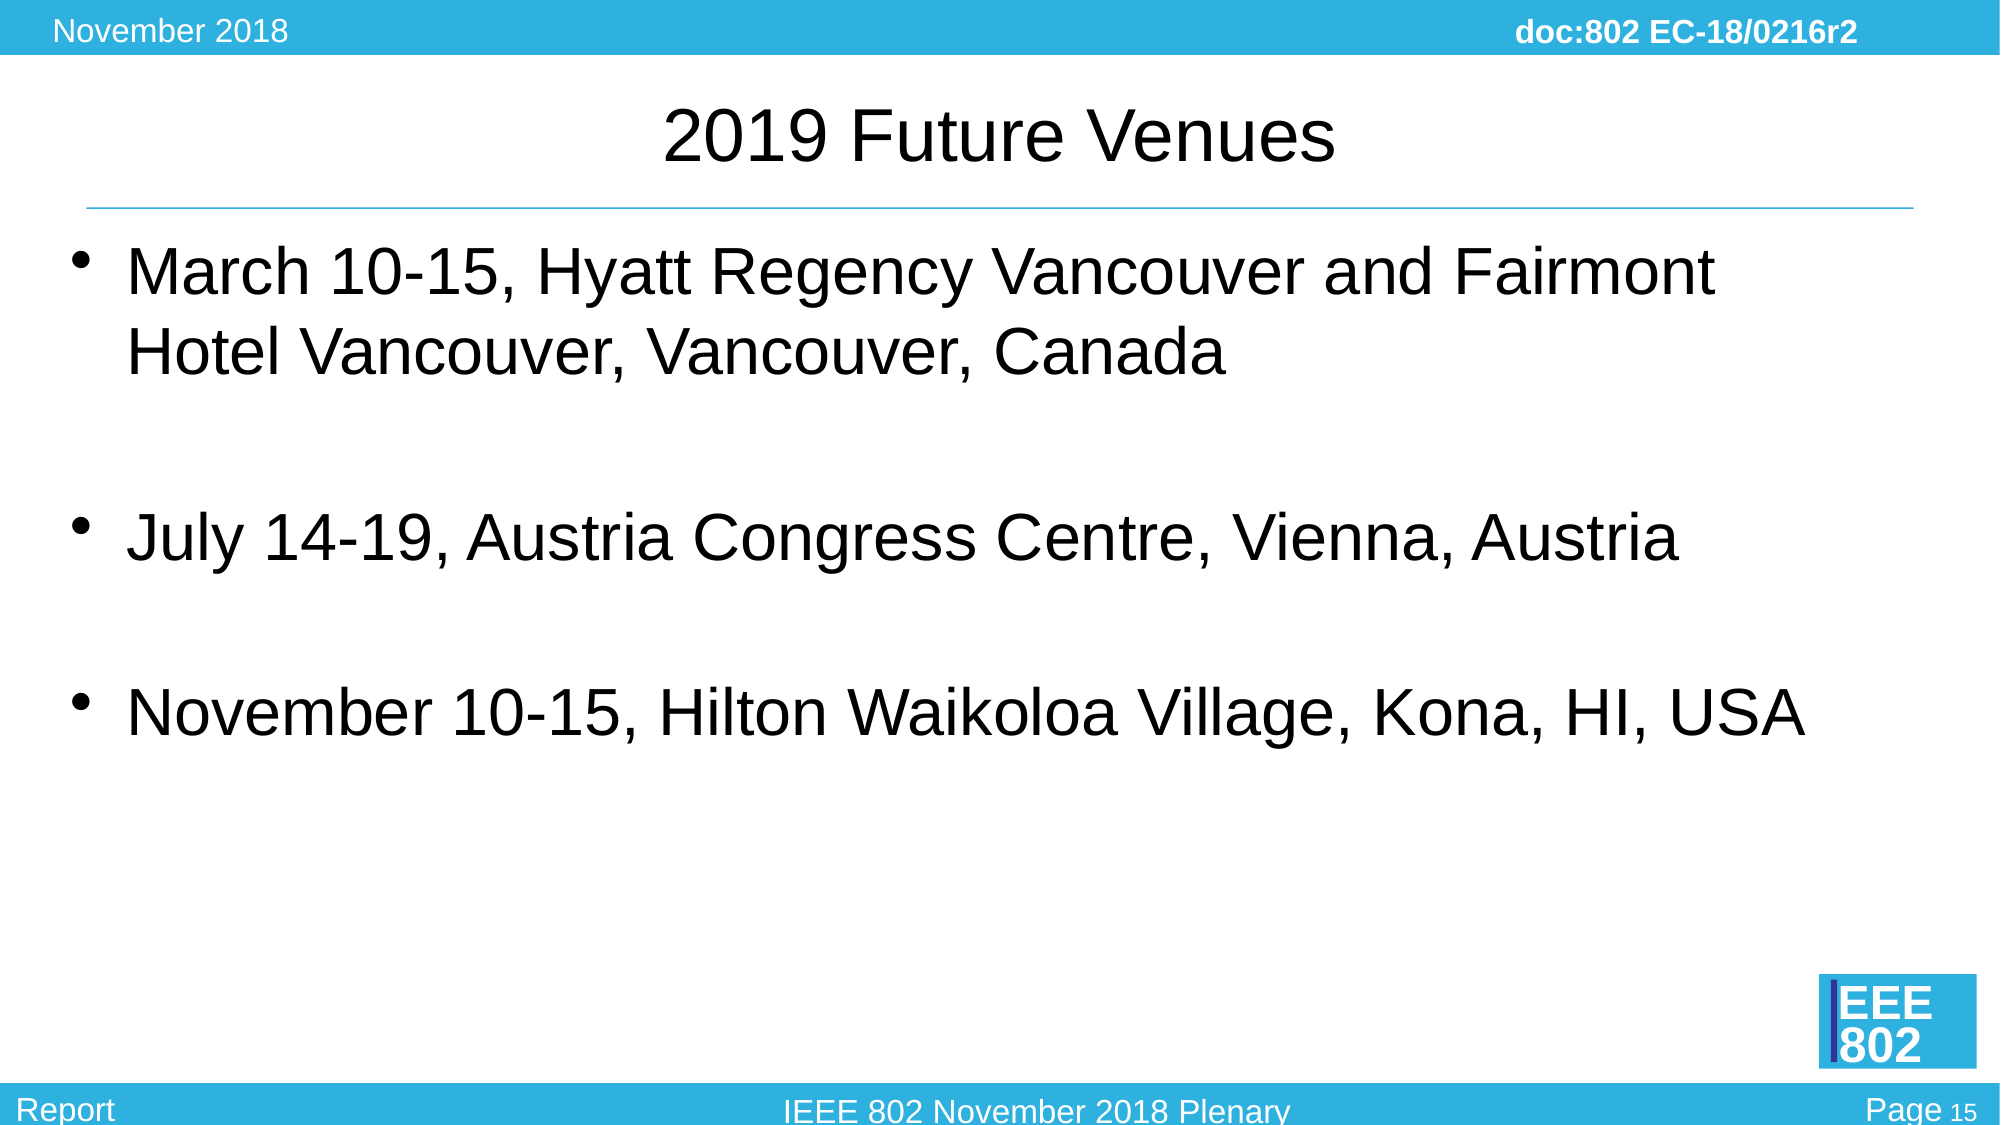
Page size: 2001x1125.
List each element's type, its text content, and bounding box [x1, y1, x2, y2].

title 2019 Future Venues [99, 66, 1900, 197]
list March 10-15, Hyatt Regency Vancouver and Fairmont Hotel Vancouver, Vancouver, Canada July 14-19, Austria Congress Centre, Vienna, Austria November 10-15, Hilton Waikoloa Village, Kona, HI, USA [54, 220, 1855, 963]
